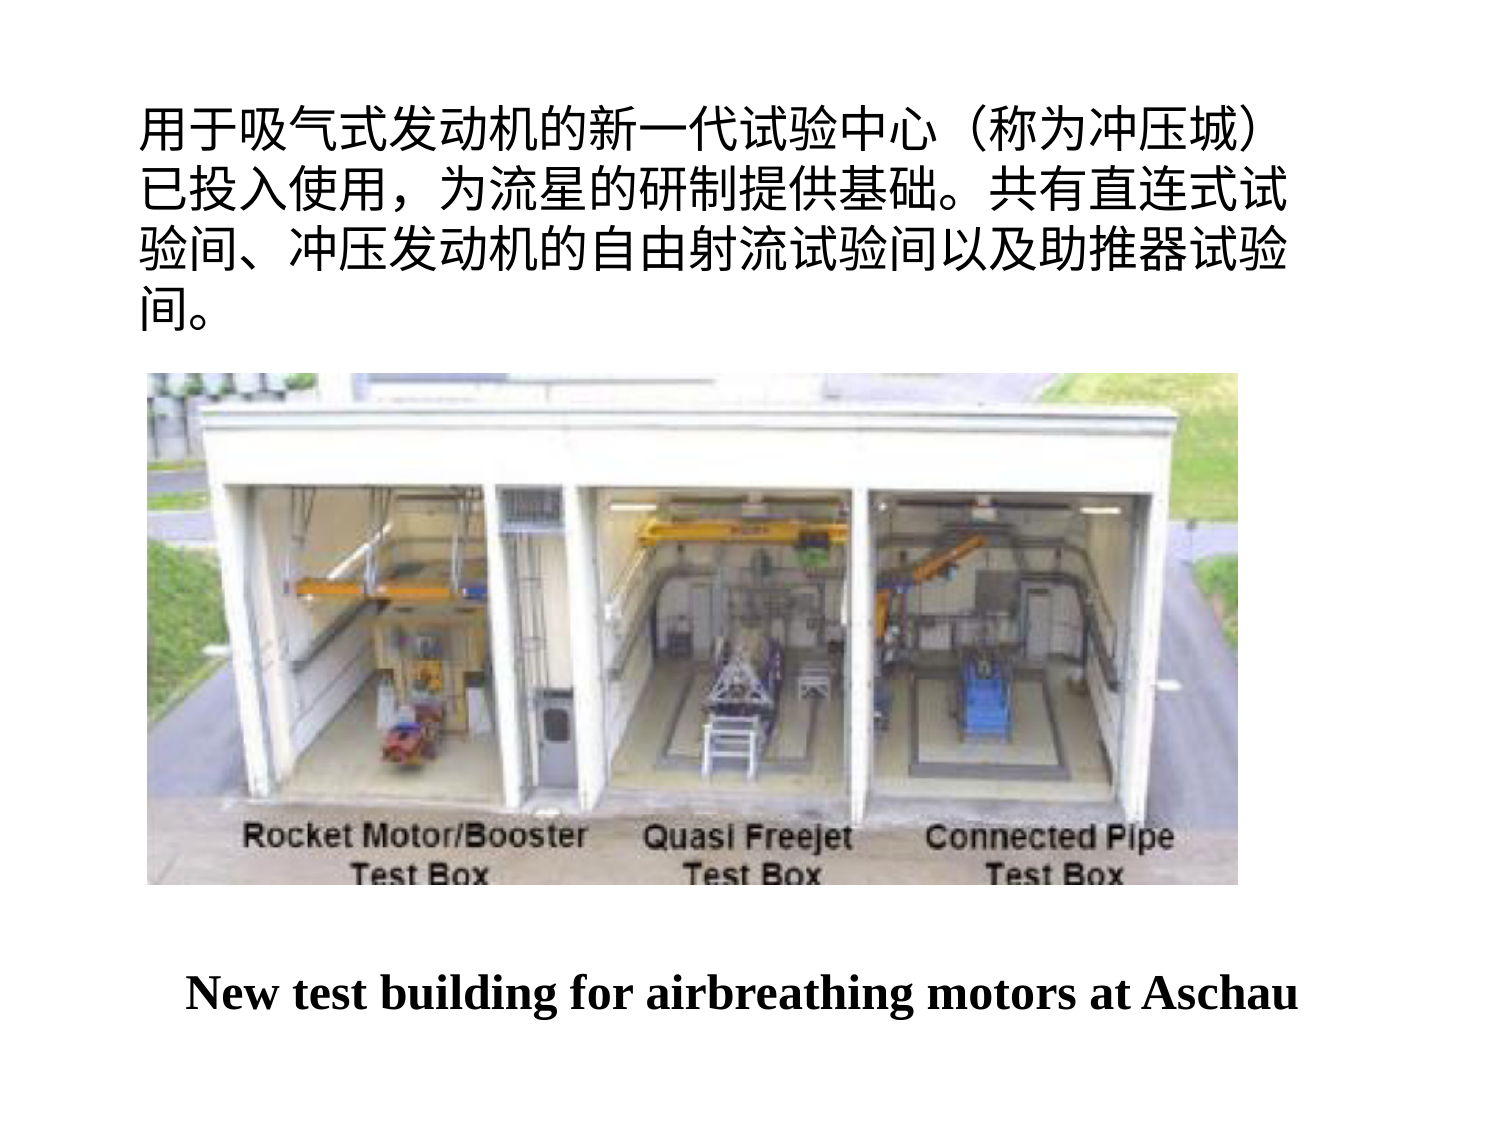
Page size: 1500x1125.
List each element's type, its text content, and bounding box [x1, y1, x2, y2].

picture [147, 373, 1238, 885]
text_box New test building for airbreathing motors at Aschau [170, 952, 1315, 1027]
text_box 用于吸气式发动机的新一代试验中心（称为冲压城）已投入使用，为流星的研制提供基础。共有直连式试验间、冲压发动机的自由射流试验间以及助推器试验间。 [123, 90, 1341, 345]
